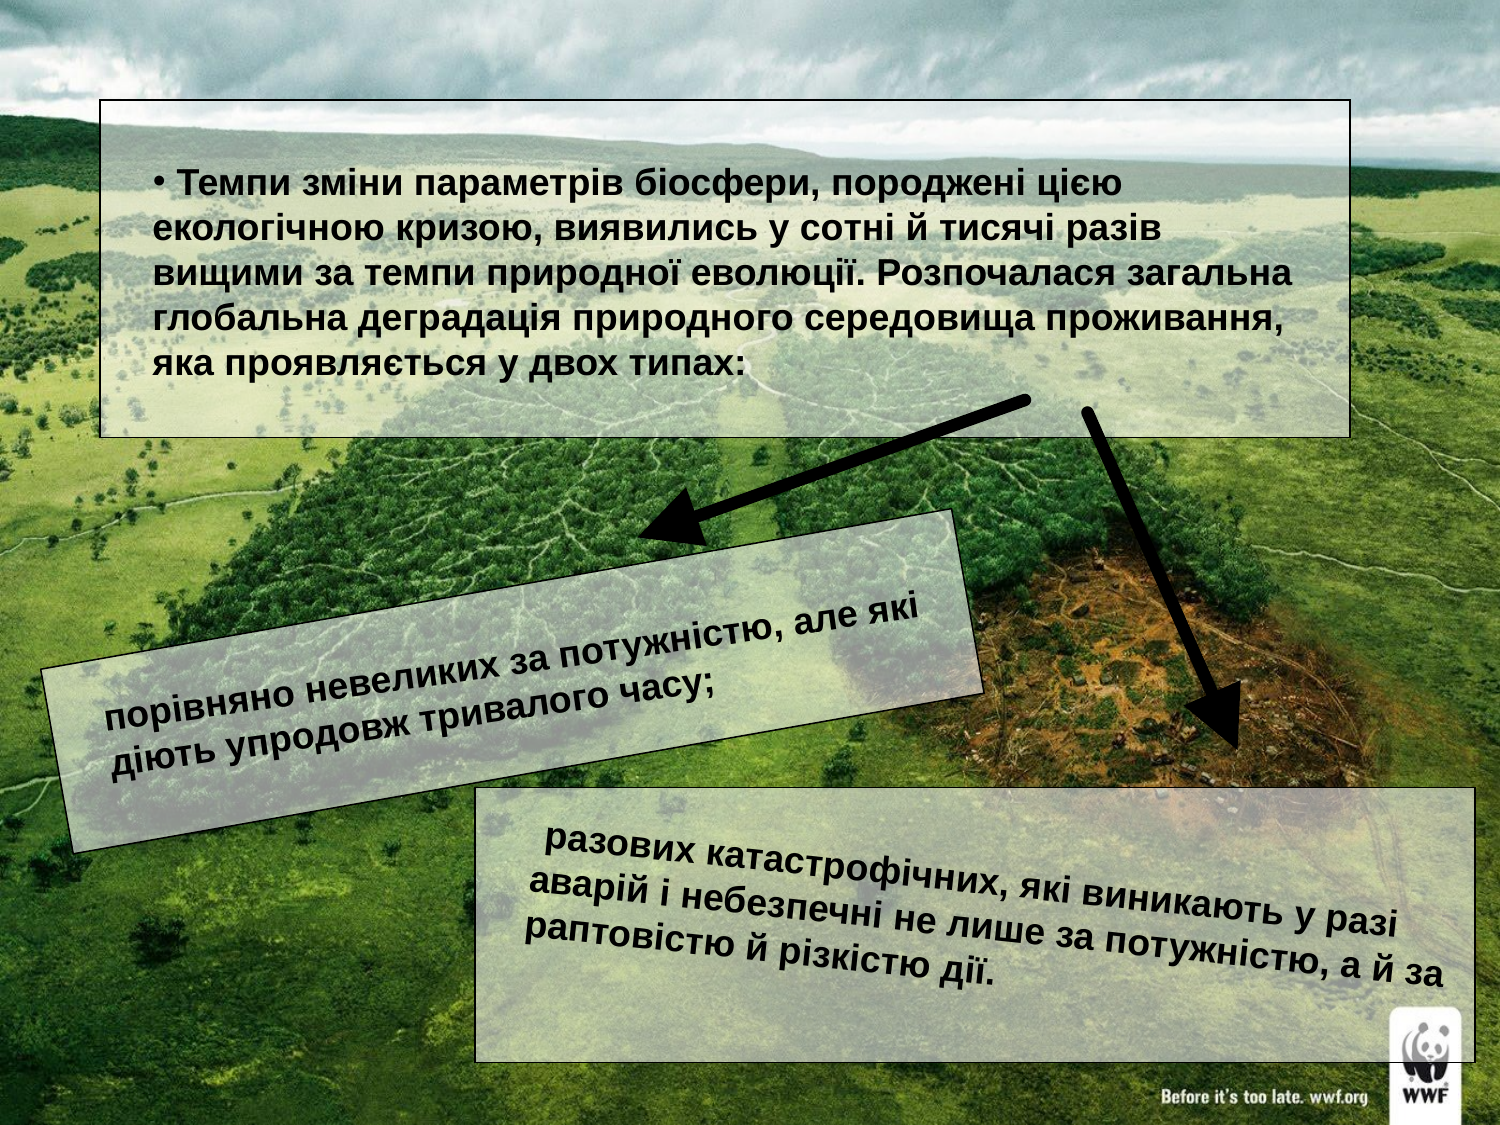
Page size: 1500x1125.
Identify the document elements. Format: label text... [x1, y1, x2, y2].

text_box [99, 99, 1350, 438]
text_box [1087, 412, 1238, 751]
picture [0, 0, 1500, 1125]
text_box [474, 787, 1475, 1063]
text_box [40, 546, 985, 854]
text_box Темпи зміни параметрів біосфери, породжені цією екологічною кризою, виявились у coтнi й тисячі разів вищими за темпи природної еволюції. Розпочалася загальна глобальна деградація природного середовища проживання, яка проявляється у двох типах: [137, 149, 1313, 571]
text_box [637, 399, 1026, 538]
text_box порівняно невеликих за потужністю, але які діють упродовж тривалого часу; [84, 561, 1008, 794]
text_box разових катастрофічних, які виникають у paзi аварій i небезпечні не лише за потужністю, а й за раптовістю й різкістю дії. [507, 800, 1474, 1050]
